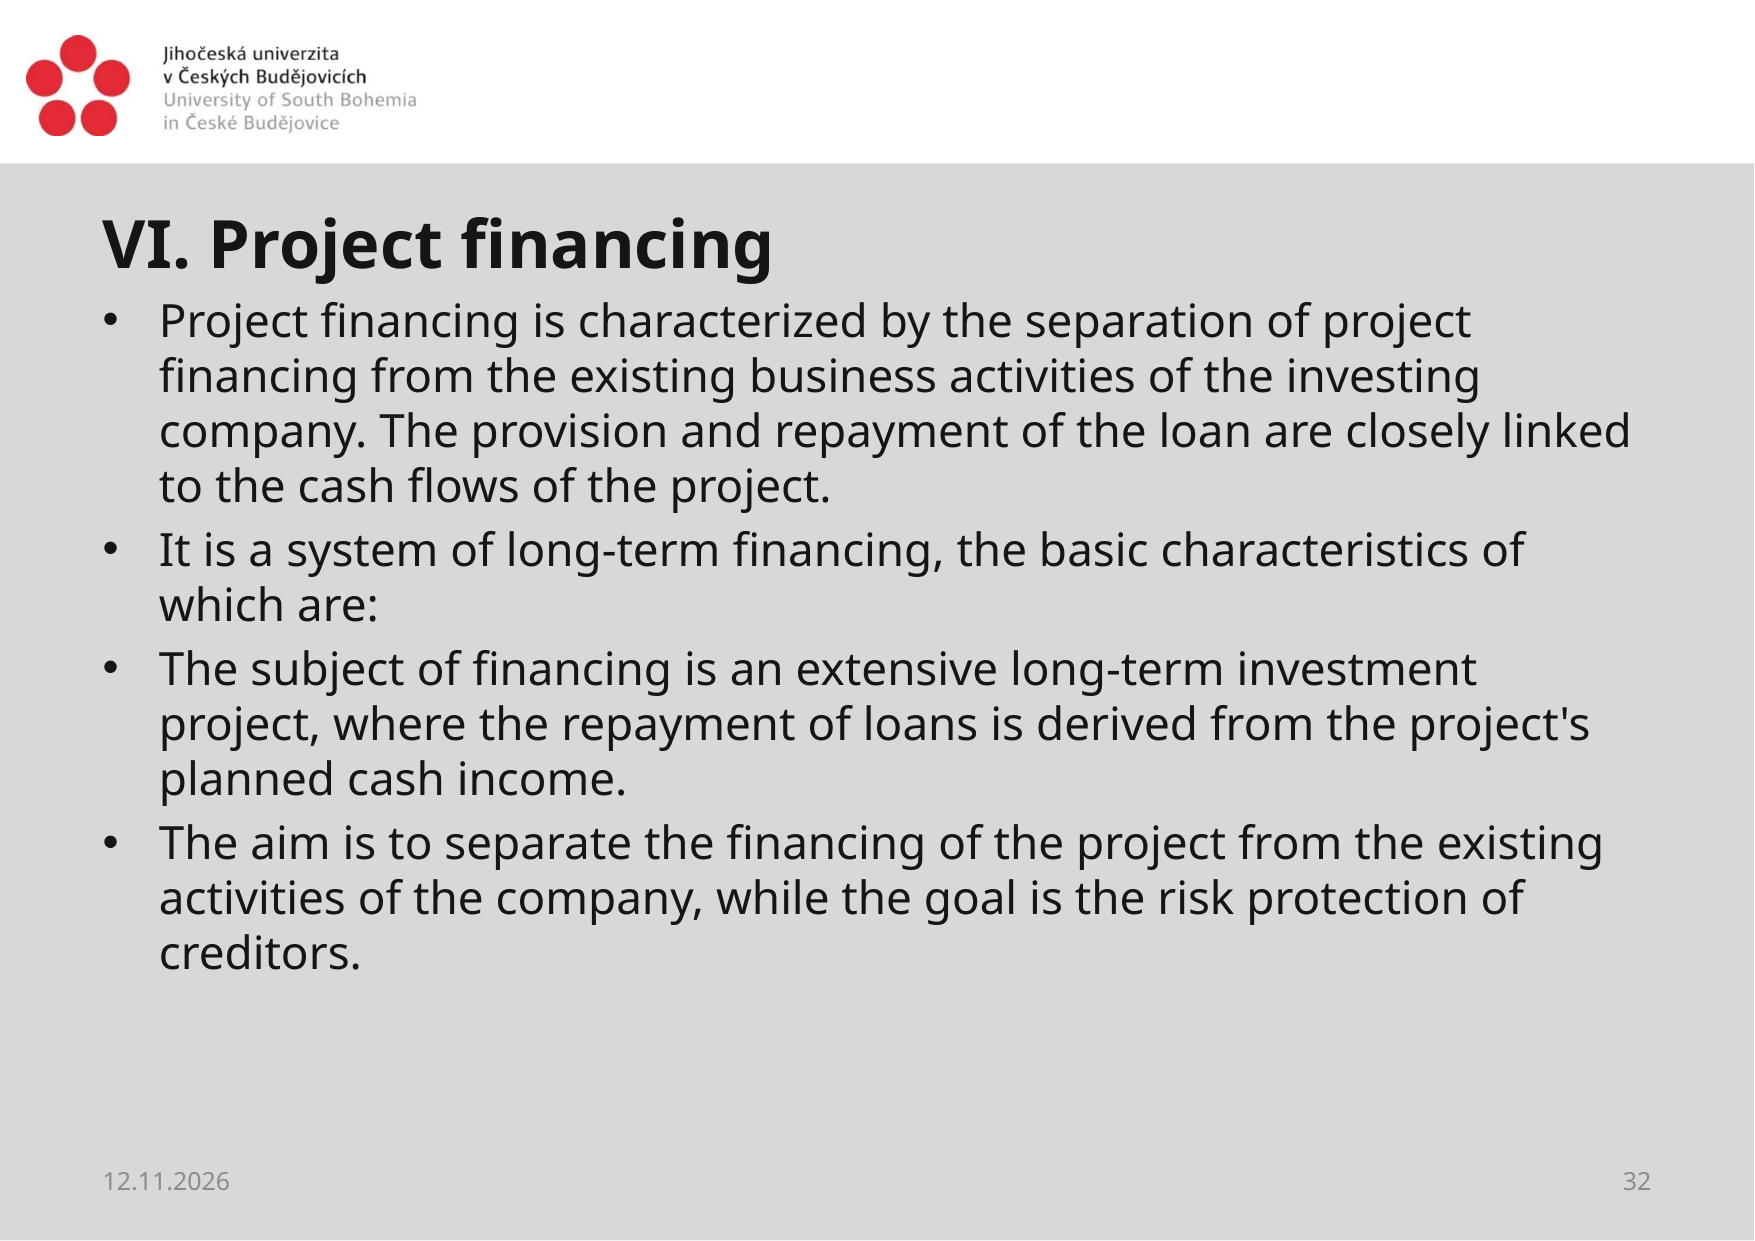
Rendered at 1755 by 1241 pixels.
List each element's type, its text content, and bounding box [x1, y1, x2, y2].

picture [26, 35, 417, 136]
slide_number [87, 1149, 498, 1216]
slide_number 32 [1257, 1149, 1667, 1216]
list VI. Project financing Project financing is characterized by the separation of project financing from the existing business activities of the investing company. The provision and repayment of the loan are closely linked to the cash flows of the project. It is a system of long-term financing, the basic characteristics of which are: The subject of financing is an extensive long-term investment project, where the repayment of loans is derived from the project's planned cash income. The aim is to separate the financing of the project from the existing activities of the company, while the goal is the risk protection of creditors. [87, 194, 1667, 1109]
